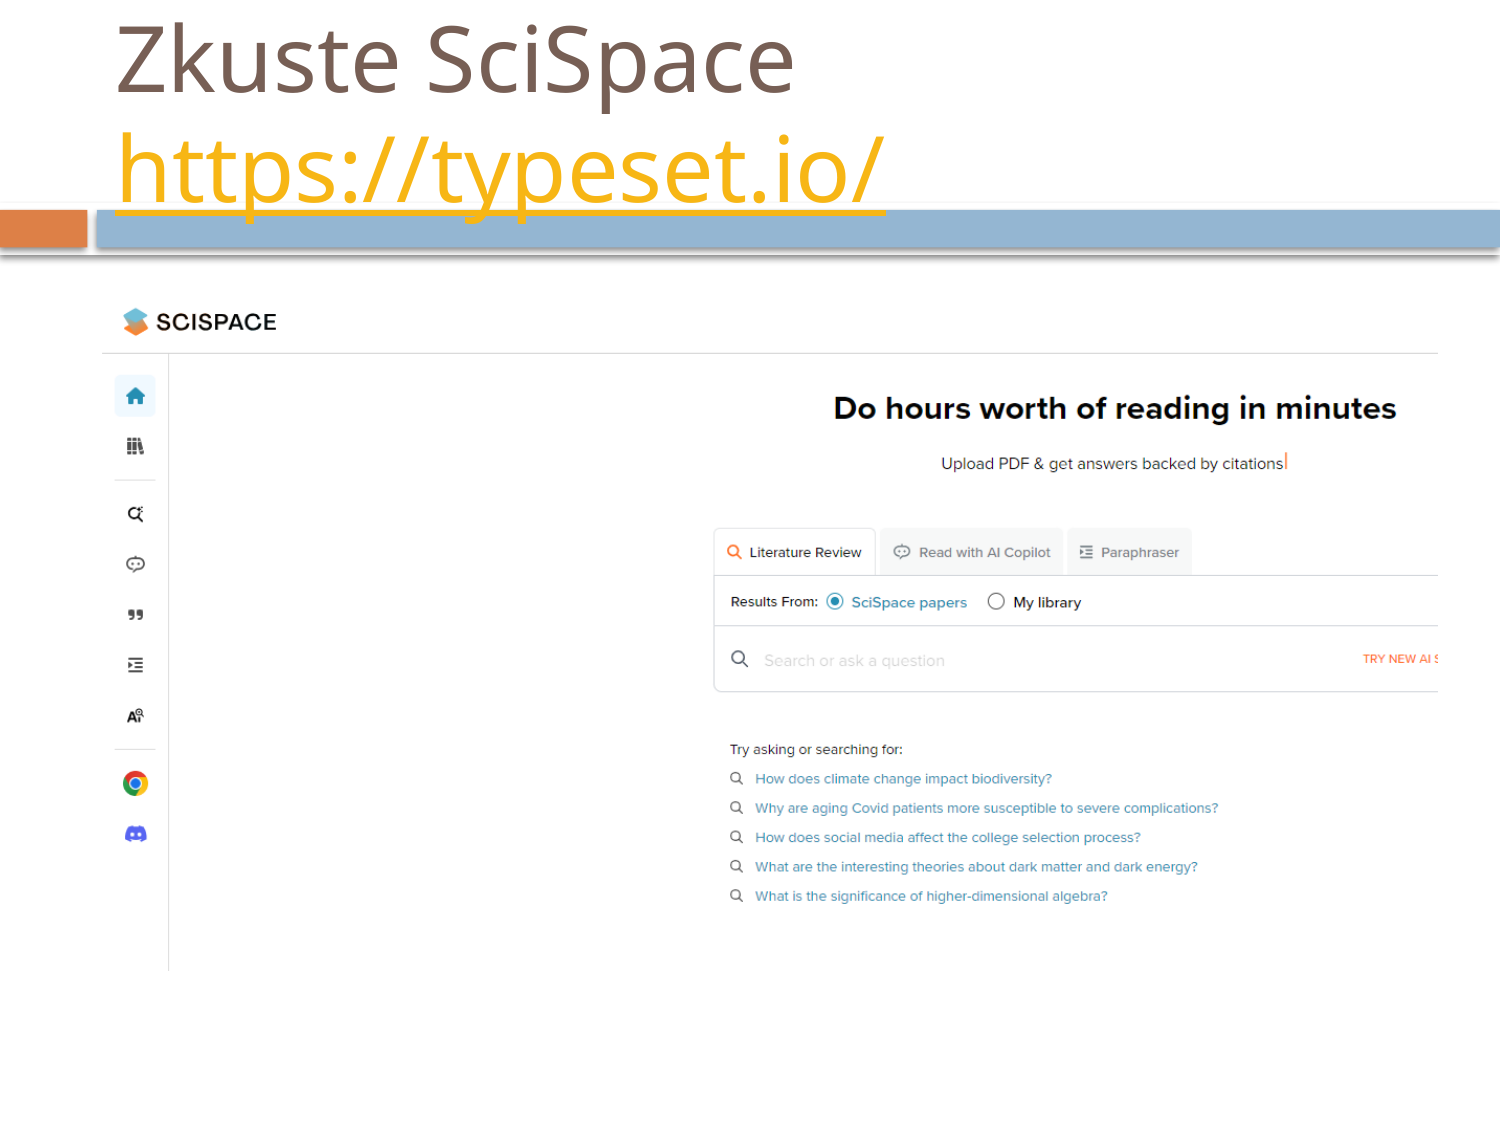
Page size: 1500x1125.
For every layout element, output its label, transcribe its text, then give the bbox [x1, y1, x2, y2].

title Zkuste SciSpace https://typeset.io/ [100, 37, 1439, 201]
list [100, 291, 1439, 972]
